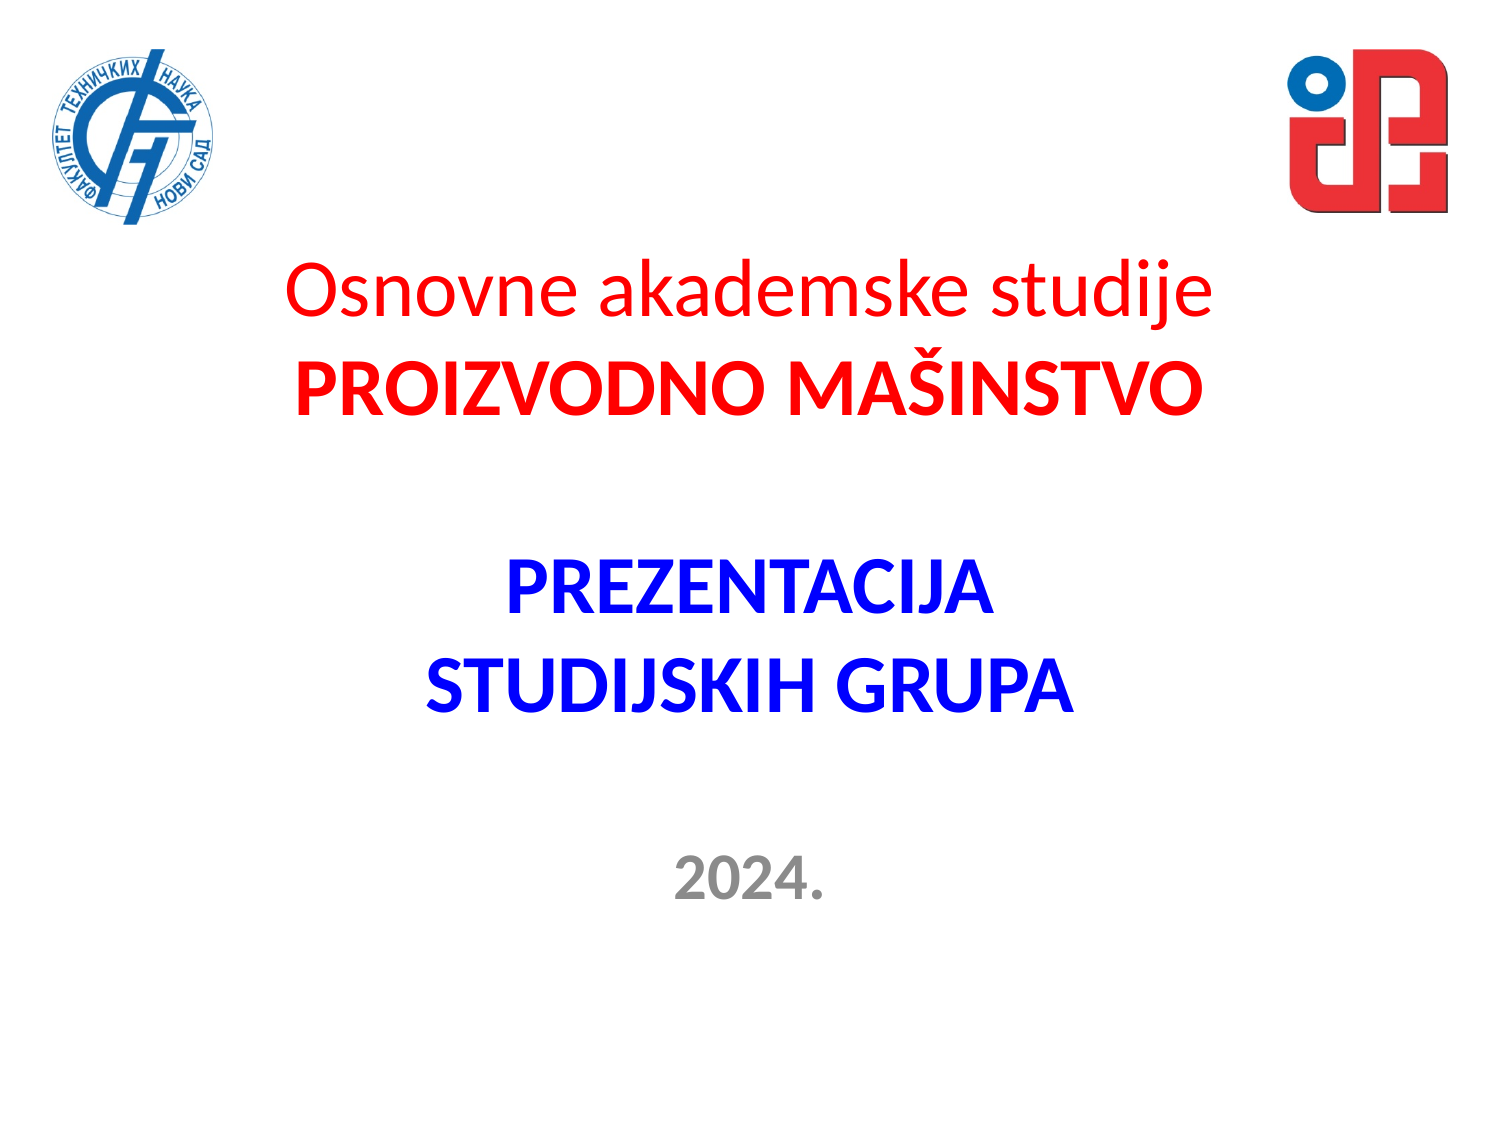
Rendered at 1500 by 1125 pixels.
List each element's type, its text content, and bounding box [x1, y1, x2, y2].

subtitle 2024. [225, 825, 1275, 988]
title Osnovne akademske studije PROIZVODNO MAŠINSTVO PREZENTACIJA STUDIJSKIH GRUPA [112, 224, 1388, 738]
picture [52, 49, 213, 226]
picture [1287, 49, 1448, 213]
